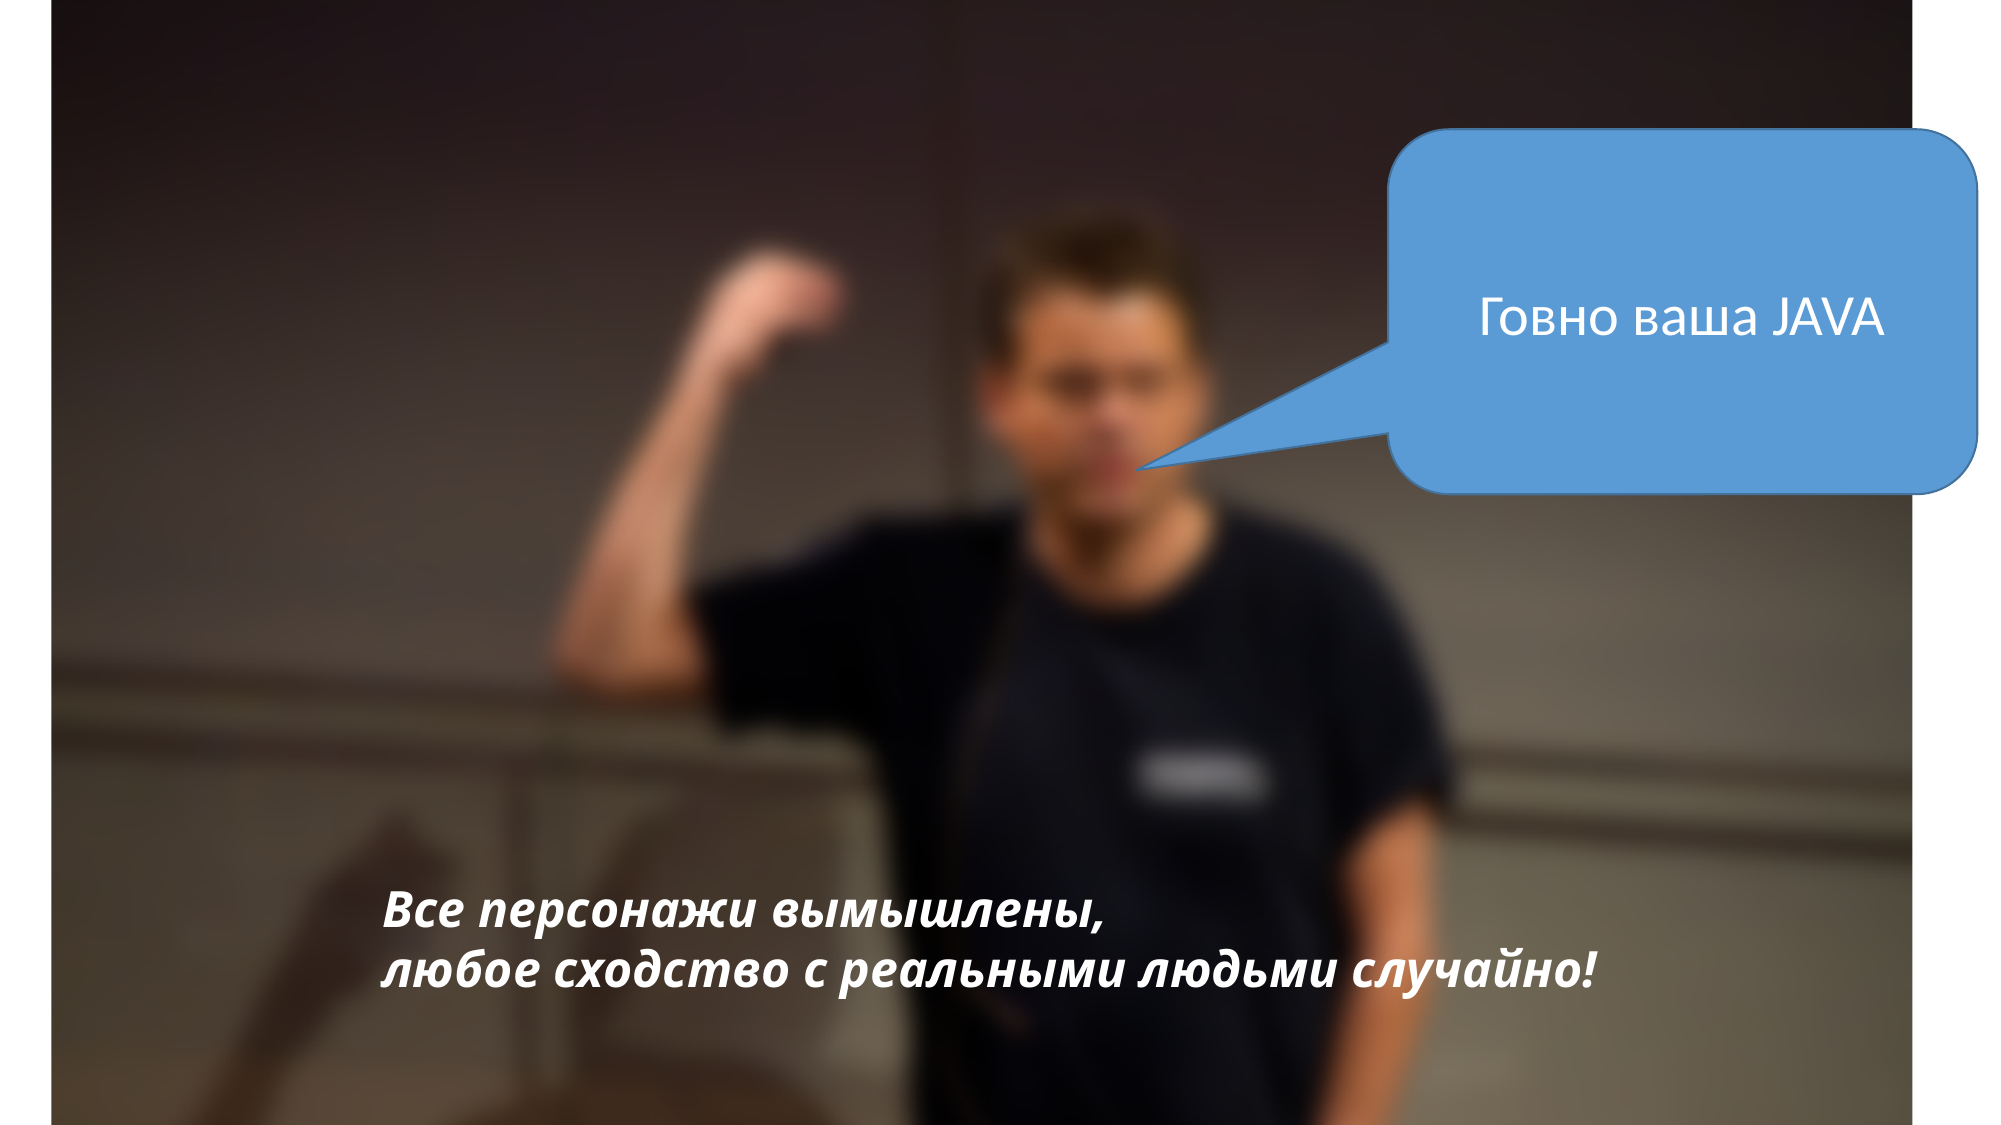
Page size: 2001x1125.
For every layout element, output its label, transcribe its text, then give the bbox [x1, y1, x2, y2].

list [51, 0, 1913, 1125]
text_box Говно ваша JAVA [1913, 128, 1979, 496]
